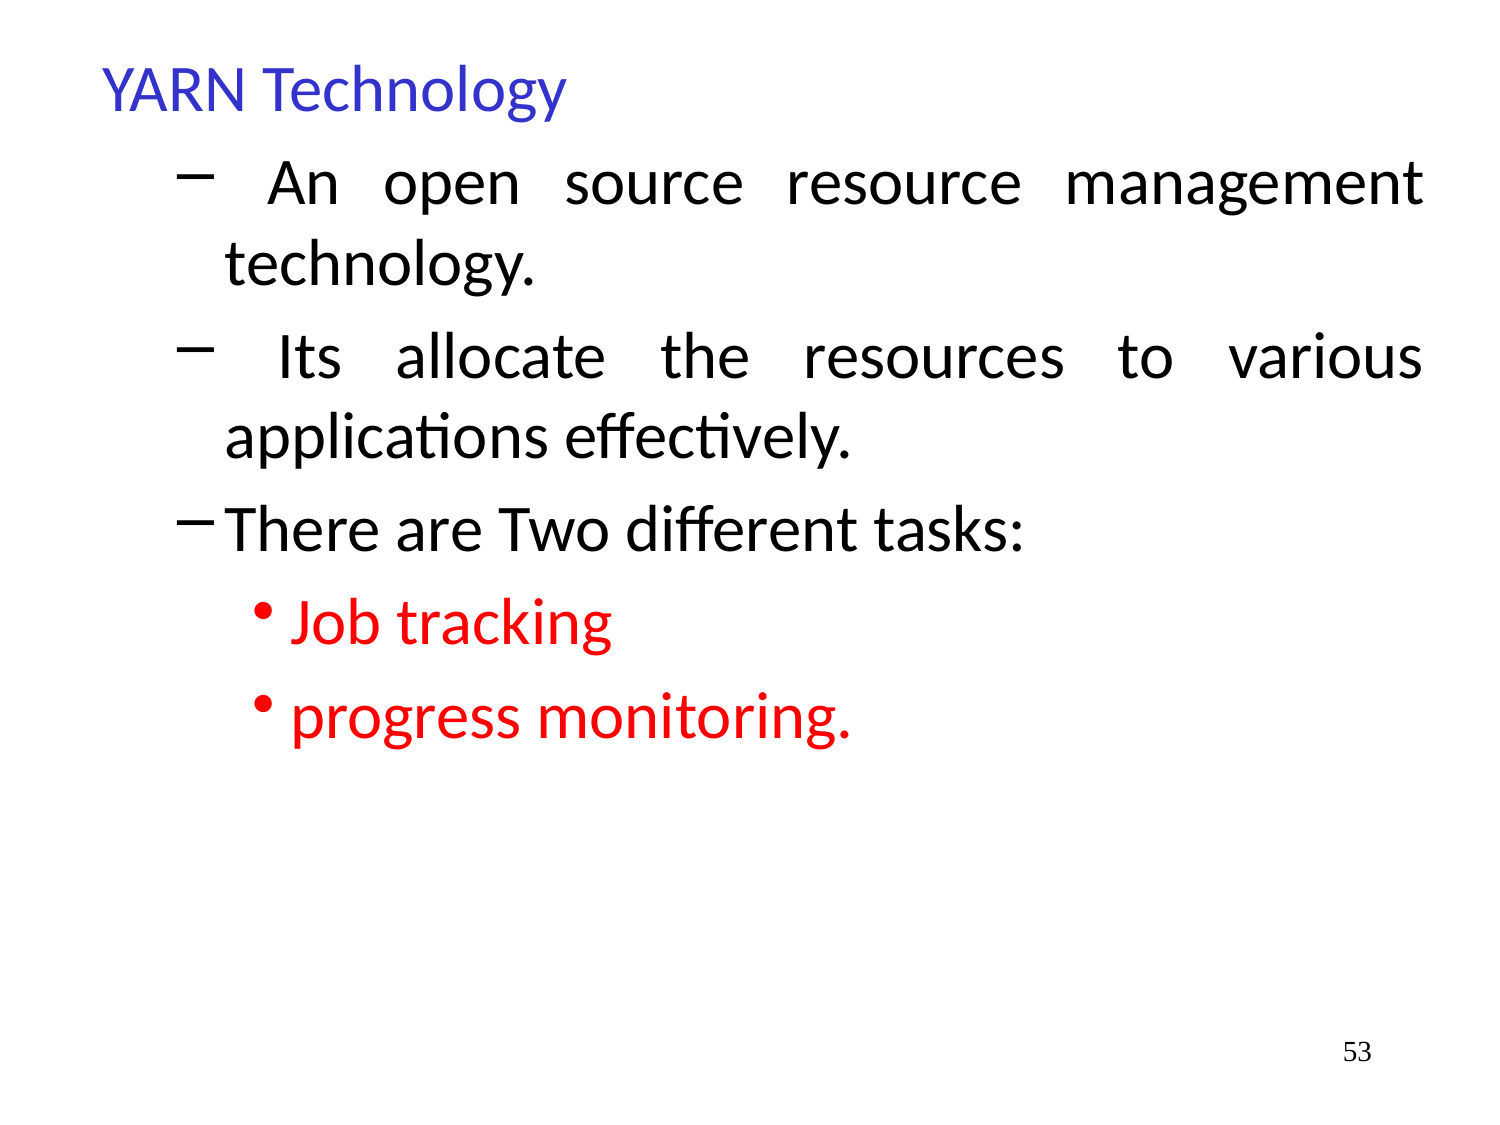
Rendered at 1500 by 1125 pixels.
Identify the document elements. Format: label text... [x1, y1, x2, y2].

list YARN Technology An open source resource management technology. Its allocate the resources to various applications effectively. There are Two different tasks: Job tracking progress monitoring. [87, 37, 1441, 1125]
